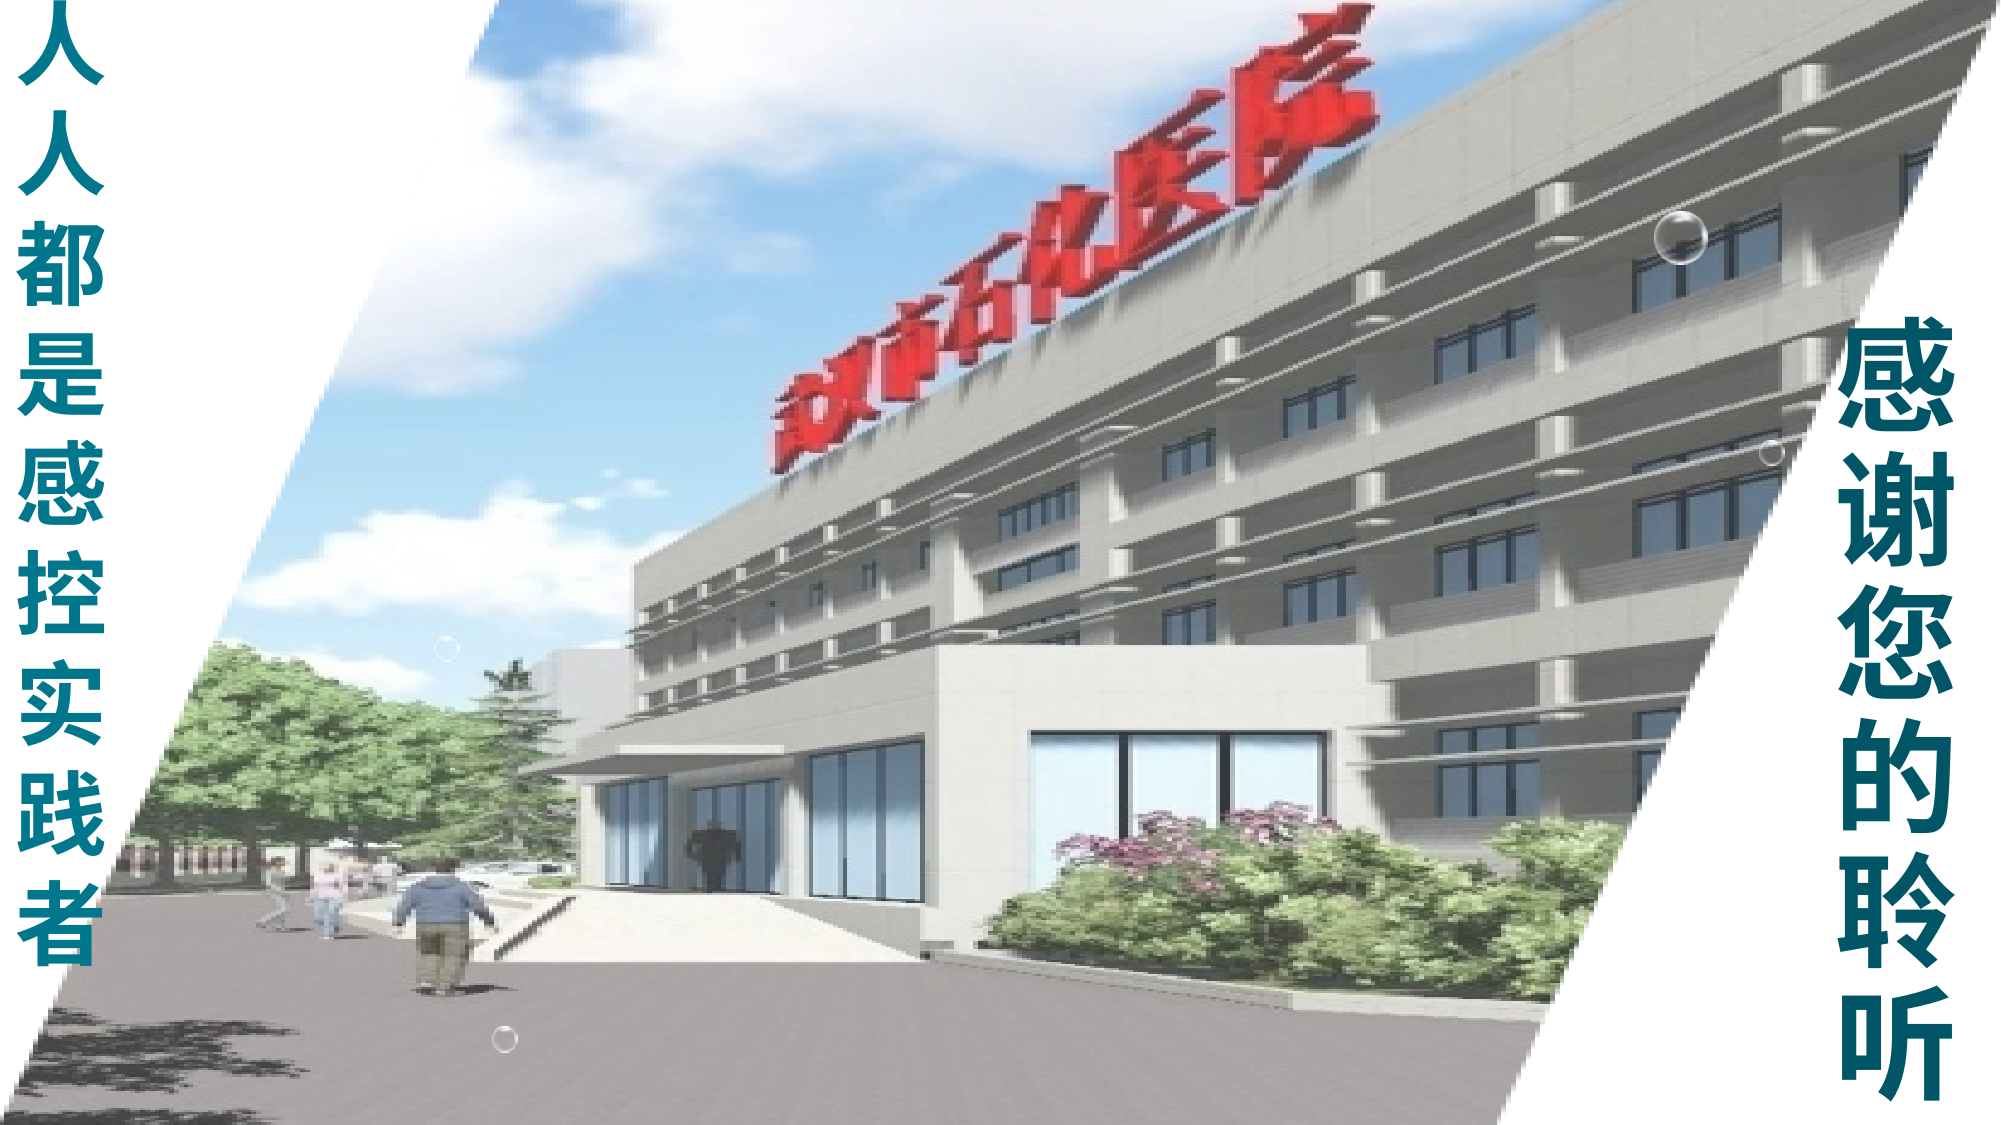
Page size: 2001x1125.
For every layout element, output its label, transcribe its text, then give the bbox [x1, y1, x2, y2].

picture [0, 0, 2001, 1125]
text_box 人人都是感控实践者 [0, 0, 114, 985]
title 感谢您的聆听 [1802, 305, 1991, 1125]
